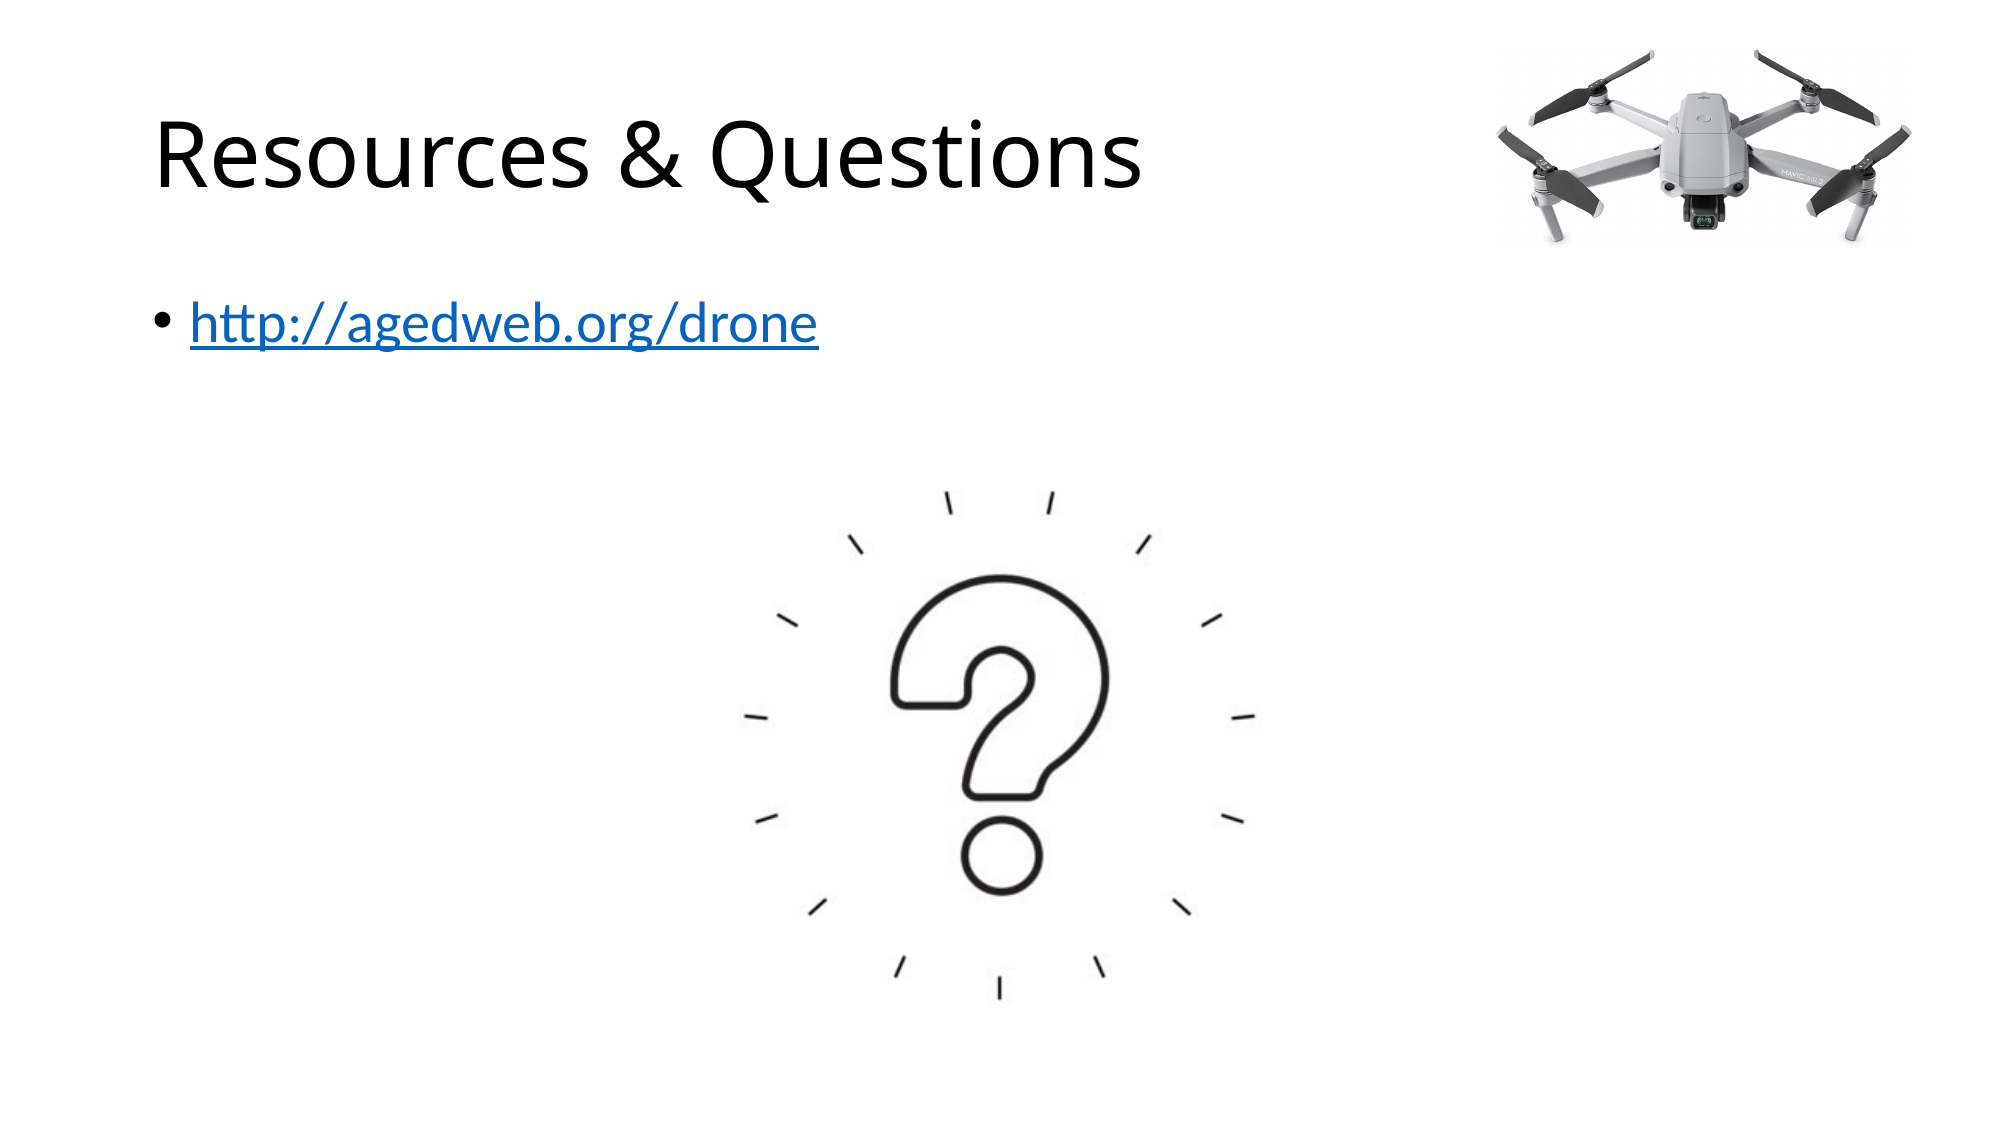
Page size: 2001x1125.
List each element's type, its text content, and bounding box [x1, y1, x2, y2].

title Resources & Questions [137, 48, 1459, 267]
picture [1495, 48, 1913, 247]
picture [499, 454, 1500, 1017]
list http://agedweb.org/drone [137, 284, 1863, 999]
